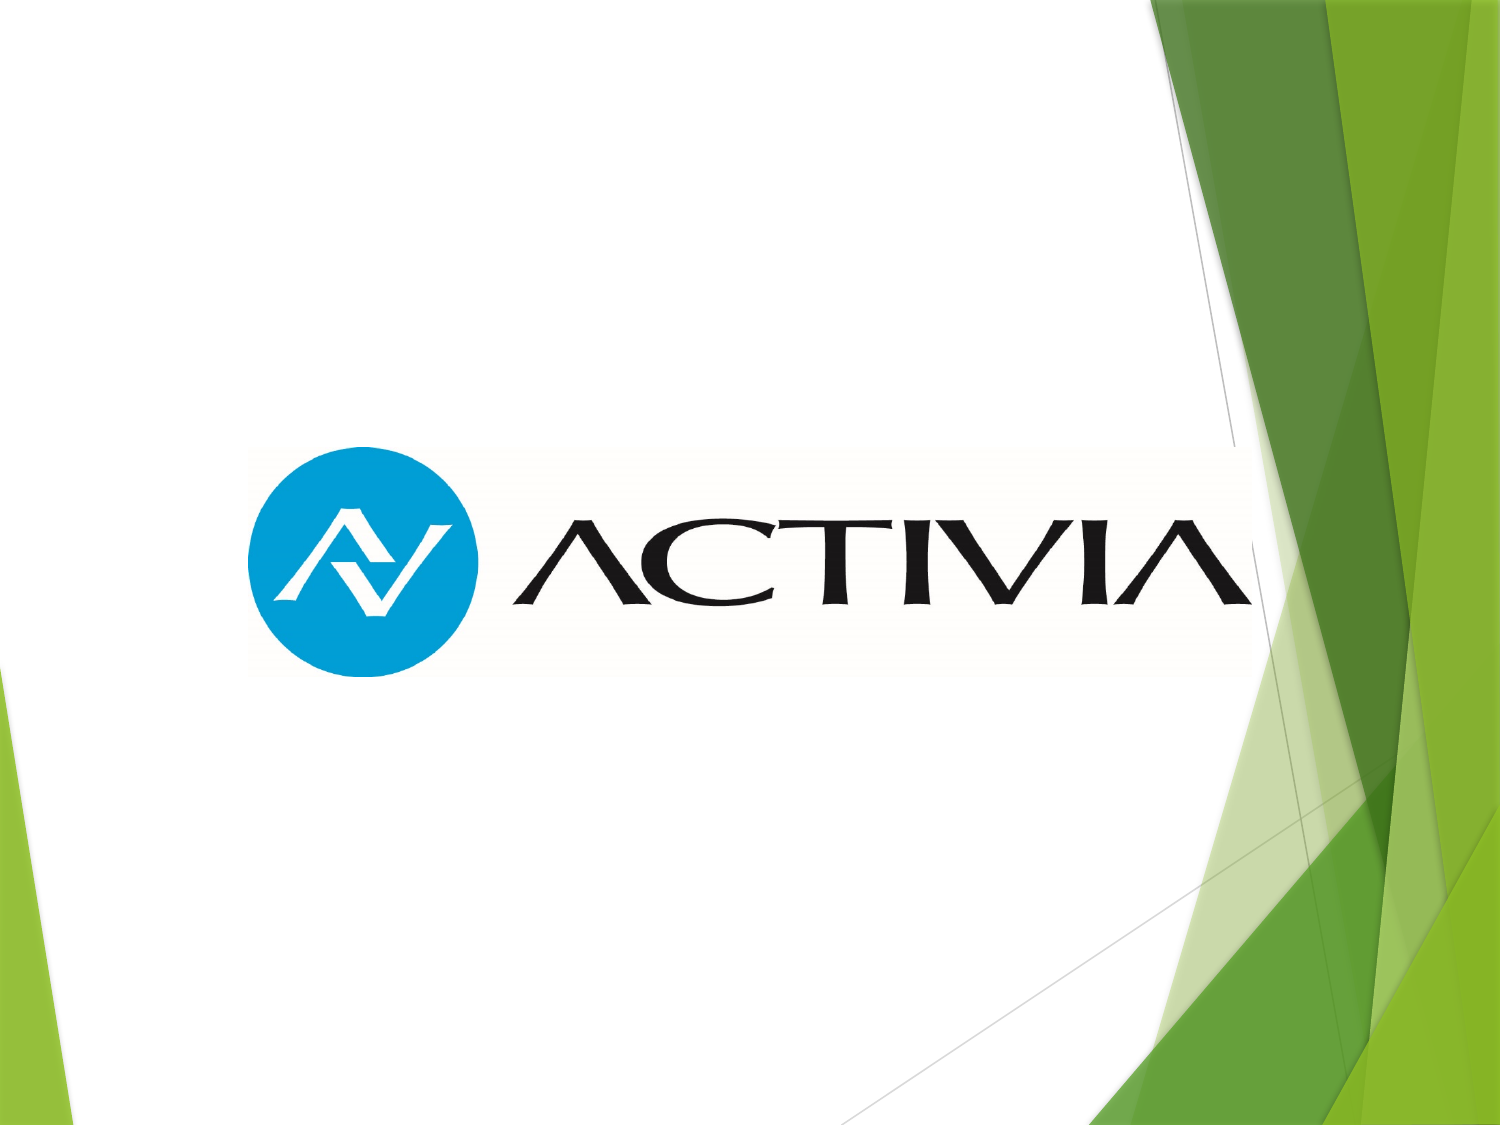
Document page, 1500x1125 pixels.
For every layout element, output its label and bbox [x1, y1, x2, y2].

picture [247, 447, 354, 556]
picture [247, 569, 353, 678]
picture [372, 447, 1252, 678]
picture [332, 525, 451, 616]
picture [275, 509, 394, 600]
